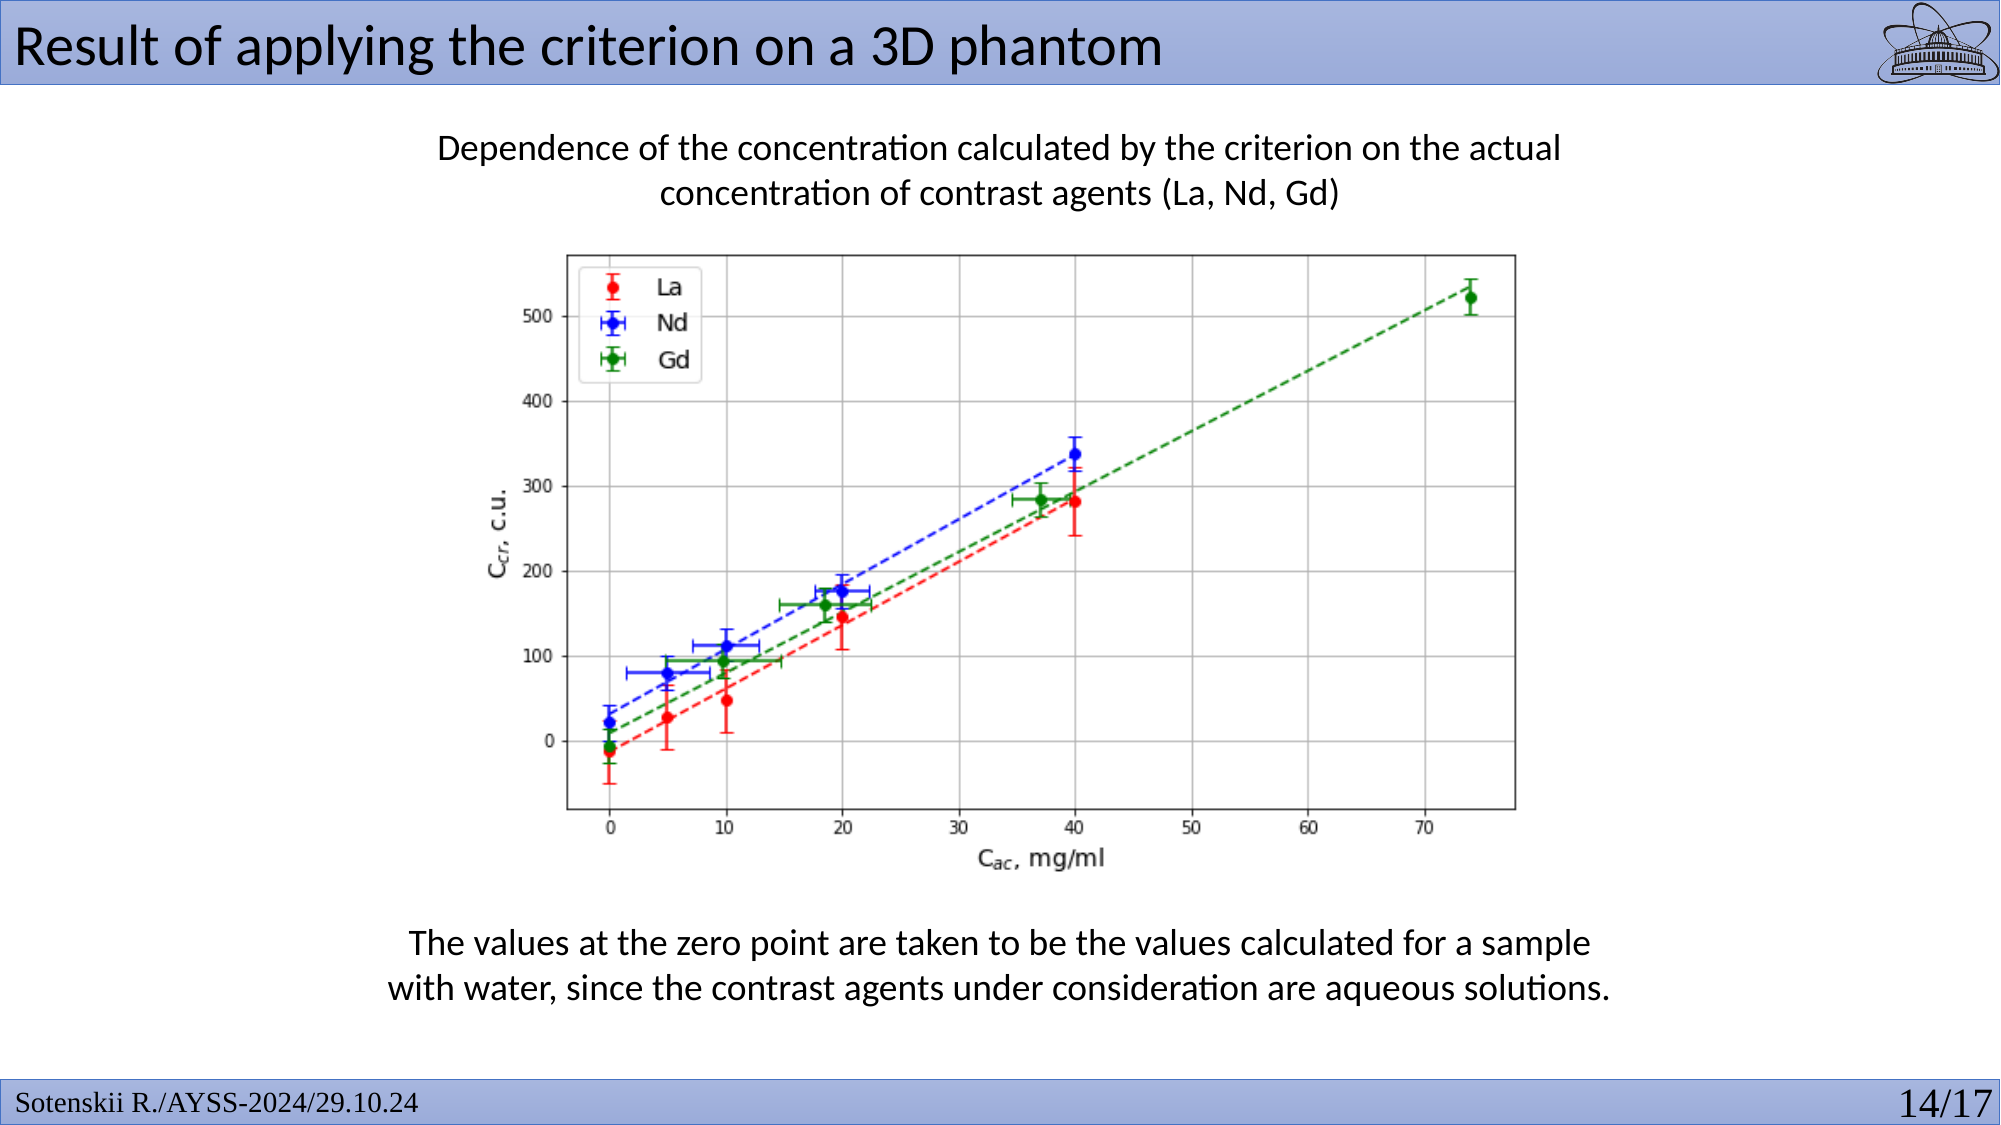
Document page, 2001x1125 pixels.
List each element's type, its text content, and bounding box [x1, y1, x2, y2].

text_box 14/17 [1883, 1068, 2000, 1125]
picture [475, 243, 1525, 887]
text_box The values ​​at the zero point are taken to be the values ​​calculated for a sample with water, since the contrast agents under consideration are aqueous solutions. [367, 910, 1633, 1016]
text_box Result of applying the criterion on a 3D phantom [0, 0, 2000, 85]
text_box [654, 1079, 1883, 1125]
text_box Dependence of the concentration calculated by the criterion on the actual concentration of contrast agents (La, Nd, Gd) [362, 115, 1638, 221]
picture [1876, 2, 2000, 84]
text_box Sotenskii R./AYSS-2024/29.10.24 [0, 1075, 654, 1125]
